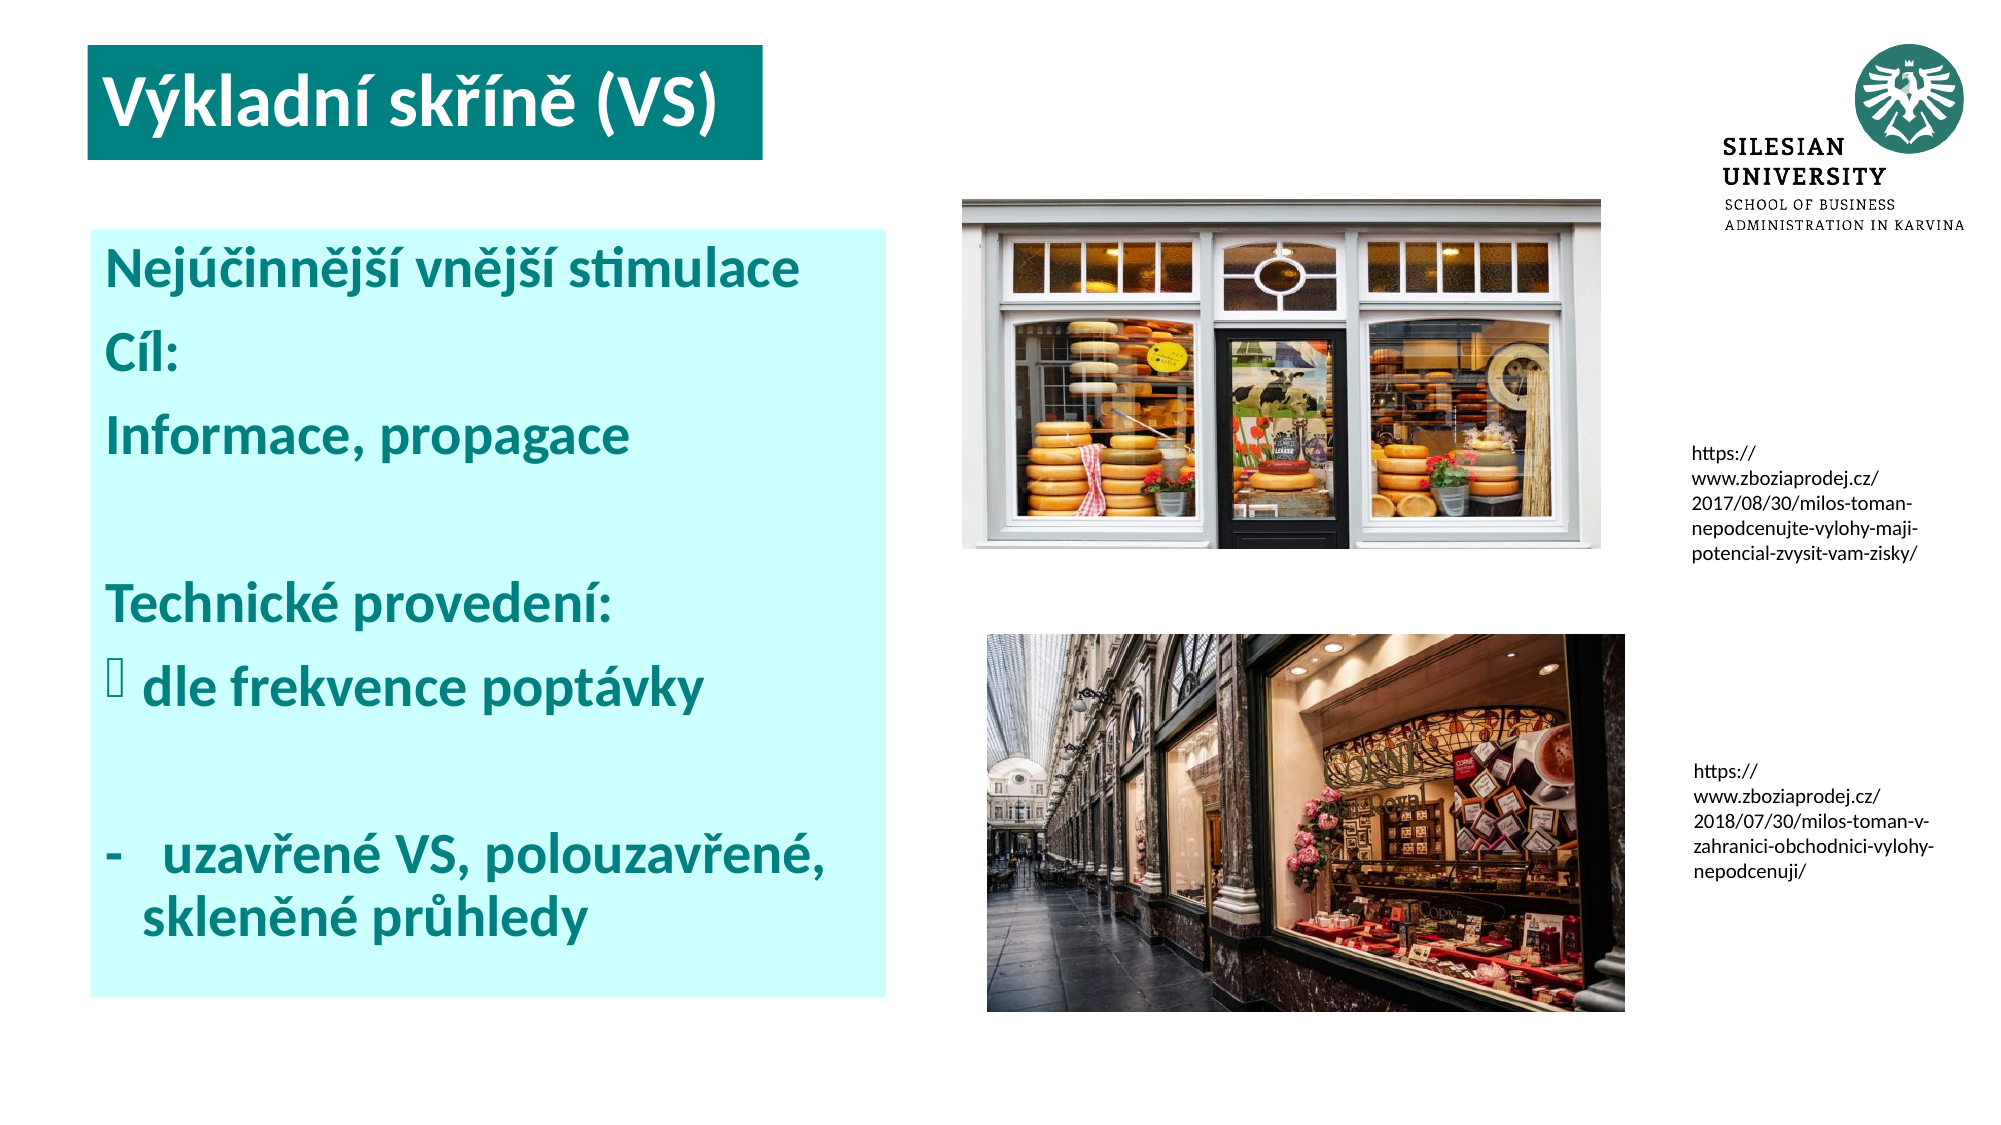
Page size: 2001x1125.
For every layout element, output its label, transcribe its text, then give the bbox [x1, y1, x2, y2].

list Nejúčinnější vnější stimulace Cíl: Informace, propagace Technické provedení: dle frekvence poptávky - uzavřené VS, polouzavřené, skleněné průhledy [90, 229, 886, 998]
text_box https://www.zboziaprodej.cz/2018/07/30/milos-toman-v-zahranici-obchodnici-vylohy-nepodcenuji/ [1678, 750, 1952, 890]
title Výkladní skříně (VS) [87, 45, 763, 160]
text_box https://www.zboziaprodej.cz/2017/08/30/milos-toman-nepodcenujte-vylohy-maji-potencial-zvysit-vam-zisky/ [1676, 432, 1964, 572]
picture [962, 199, 1601, 549]
picture [1723, 44, 1964, 230]
picture [987, 634, 1625, 1012]
